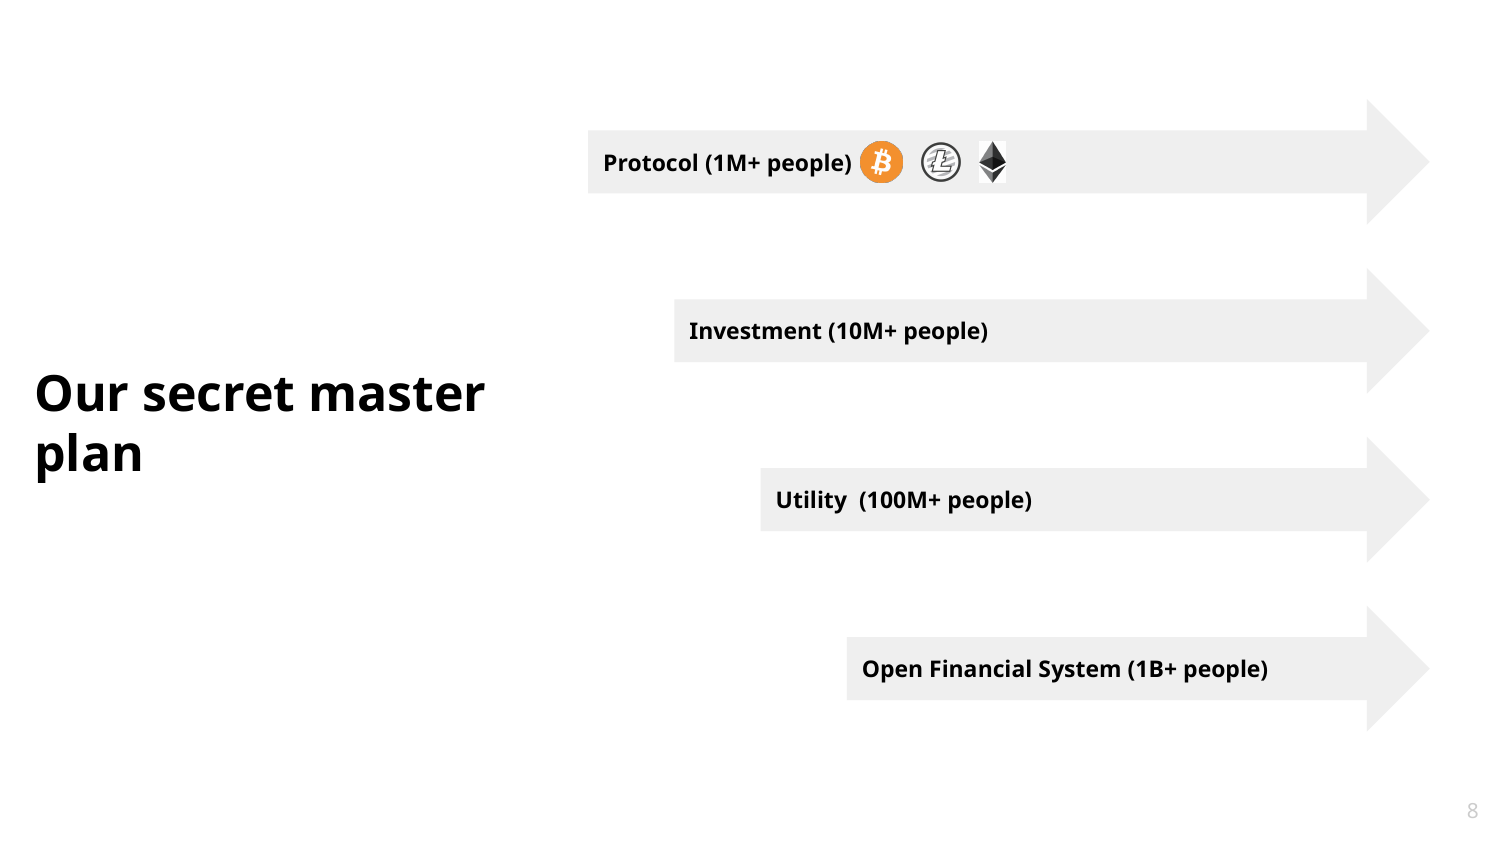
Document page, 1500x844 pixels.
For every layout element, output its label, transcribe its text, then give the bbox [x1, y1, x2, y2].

text_box Open Financial System (1B+ people) [846, 605, 1430, 732]
text_box Utility (100M+ people) [760, 436, 1430, 563]
slide_number ‹#› [1403, 779, 1494, 844]
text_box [587, 98, 1430, 226]
text_box Investment (10M+ people) [674, 267, 1430, 394]
title Our secret master plan [19, 243, 571, 601]
